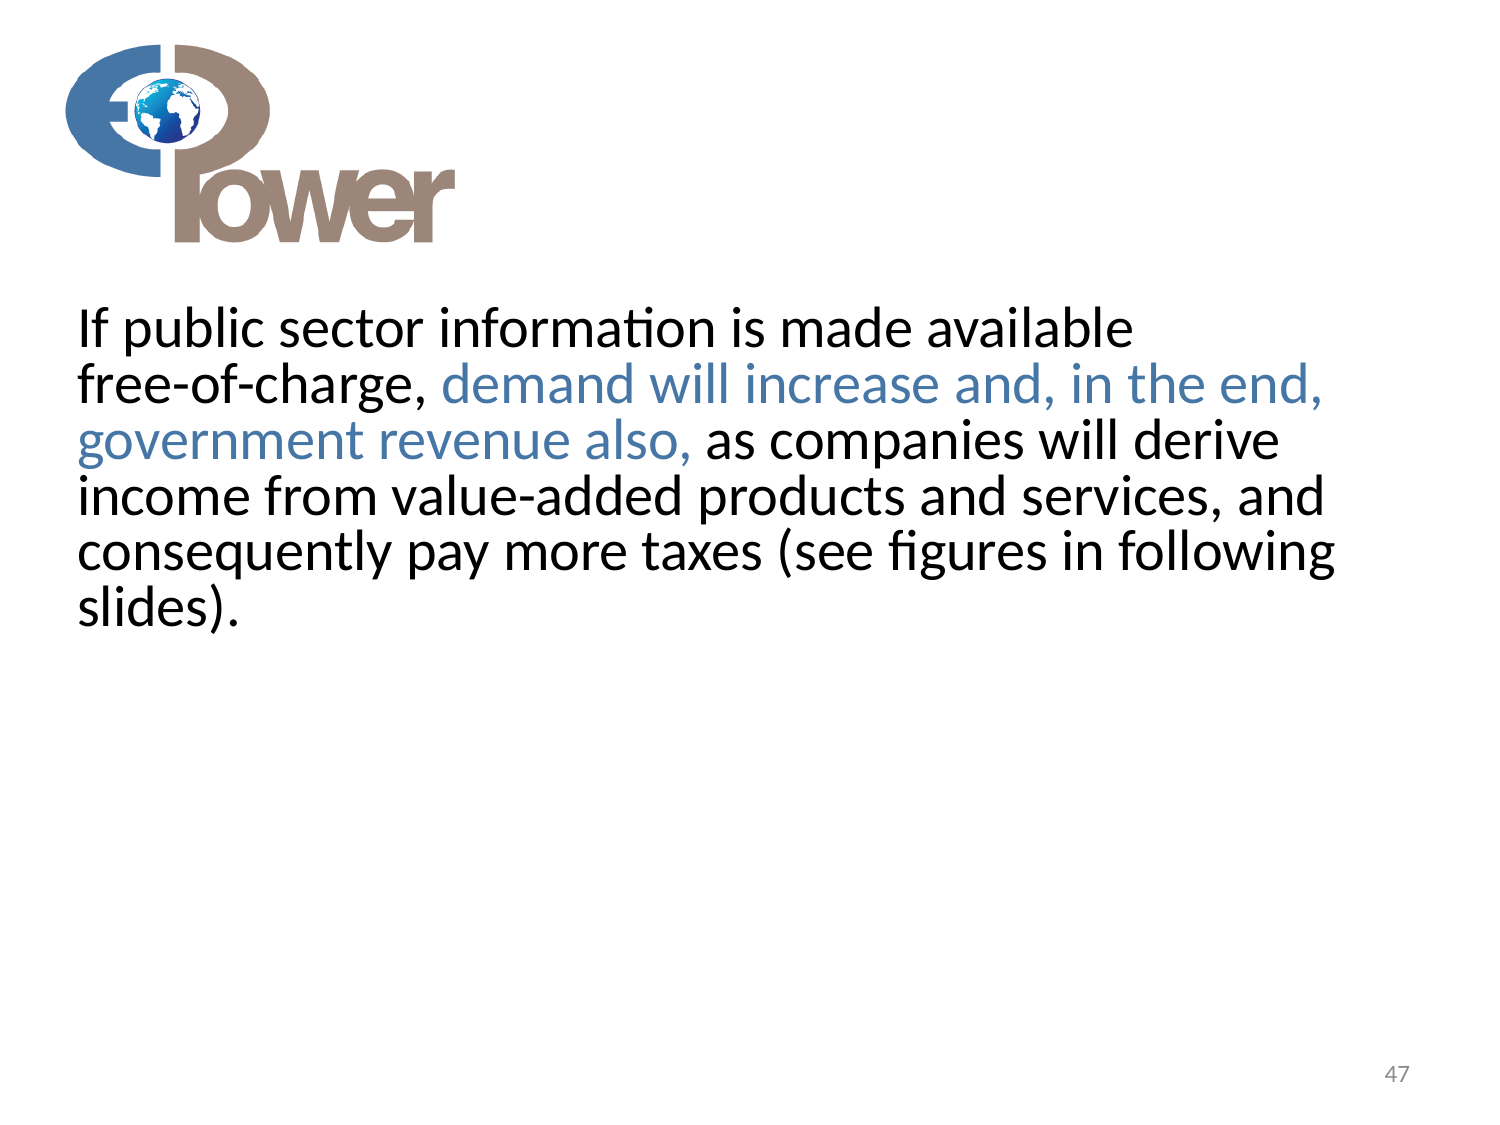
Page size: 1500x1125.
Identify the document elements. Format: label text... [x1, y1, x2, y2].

title If public sector information is made available free-of-charge, demand will increase and, in the end, government revenue also, as companies will derive income from value-added products and services, and consequently pay more taxes (see figures in following slides). [62, 295, 1409, 1125]
picture [61, 41, 455, 244]
slide_number 47 [1074, 1042, 1425, 1103]
